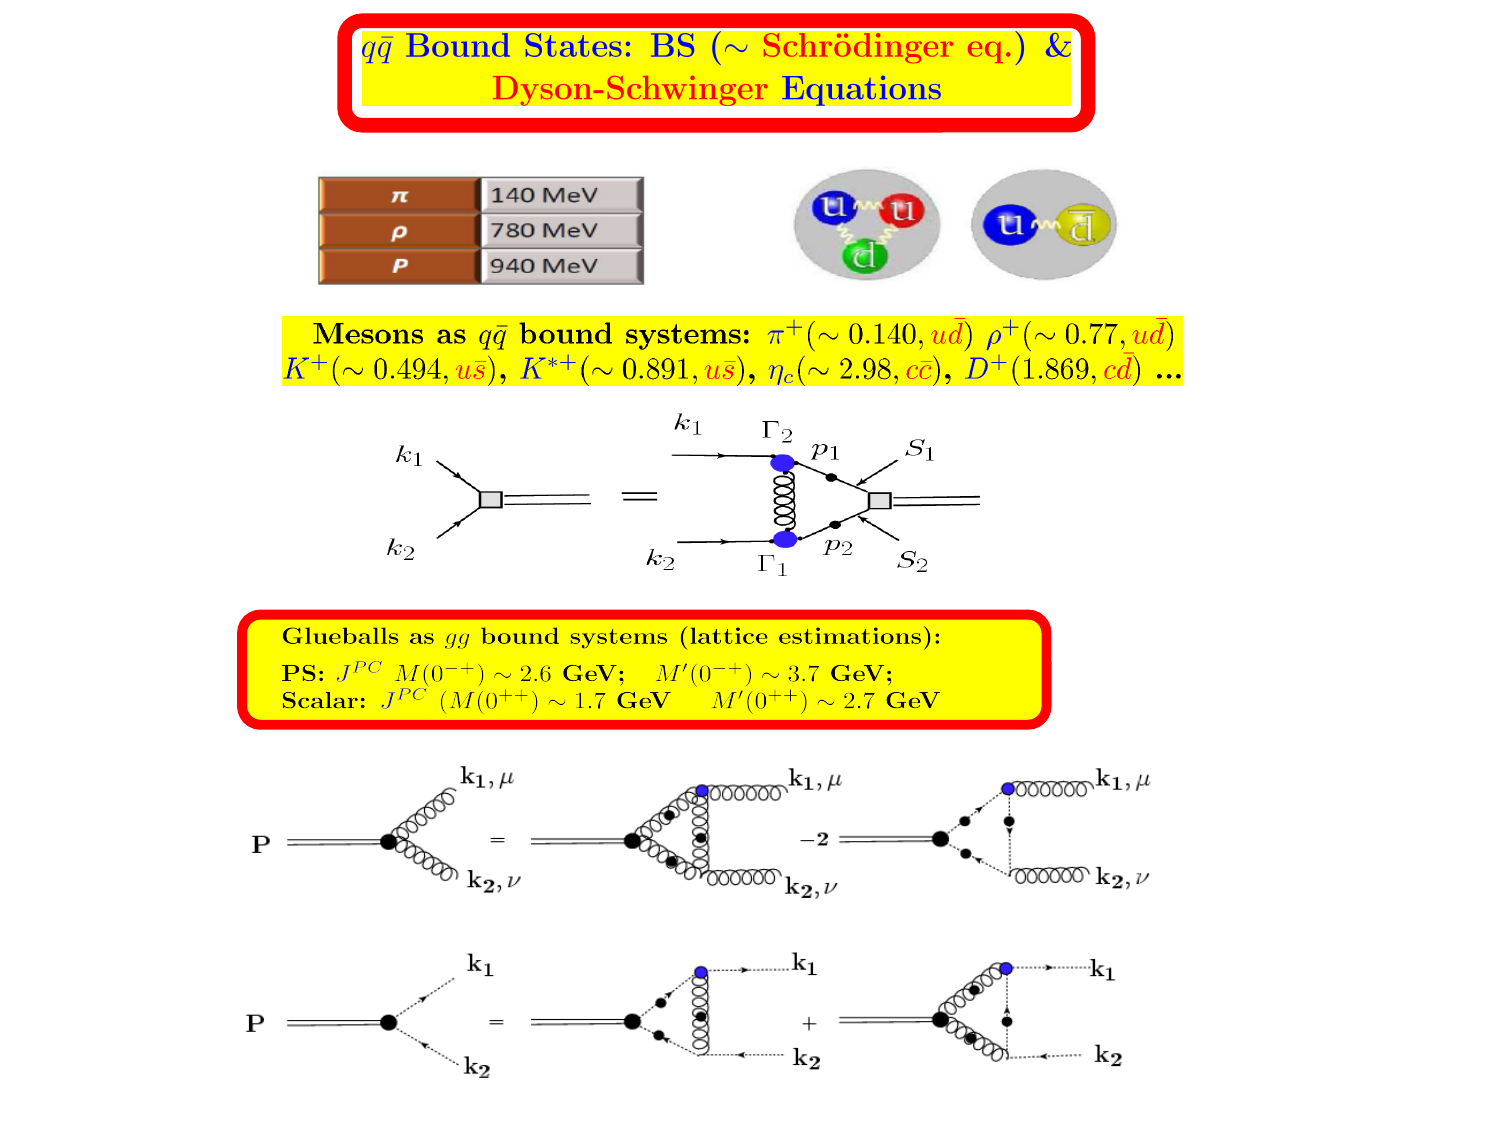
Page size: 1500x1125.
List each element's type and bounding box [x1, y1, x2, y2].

text_box [239, 612, 1049, 727]
text_box [342, 18, 1091, 128]
picture [282, 316, 1184, 386]
picture [206, 161, 1369, 302]
picture [361, 31, 1071, 107]
picture [282, 625, 940, 714]
picture [240, 762, 1155, 1080]
picture [378, 410, 987, 577]
